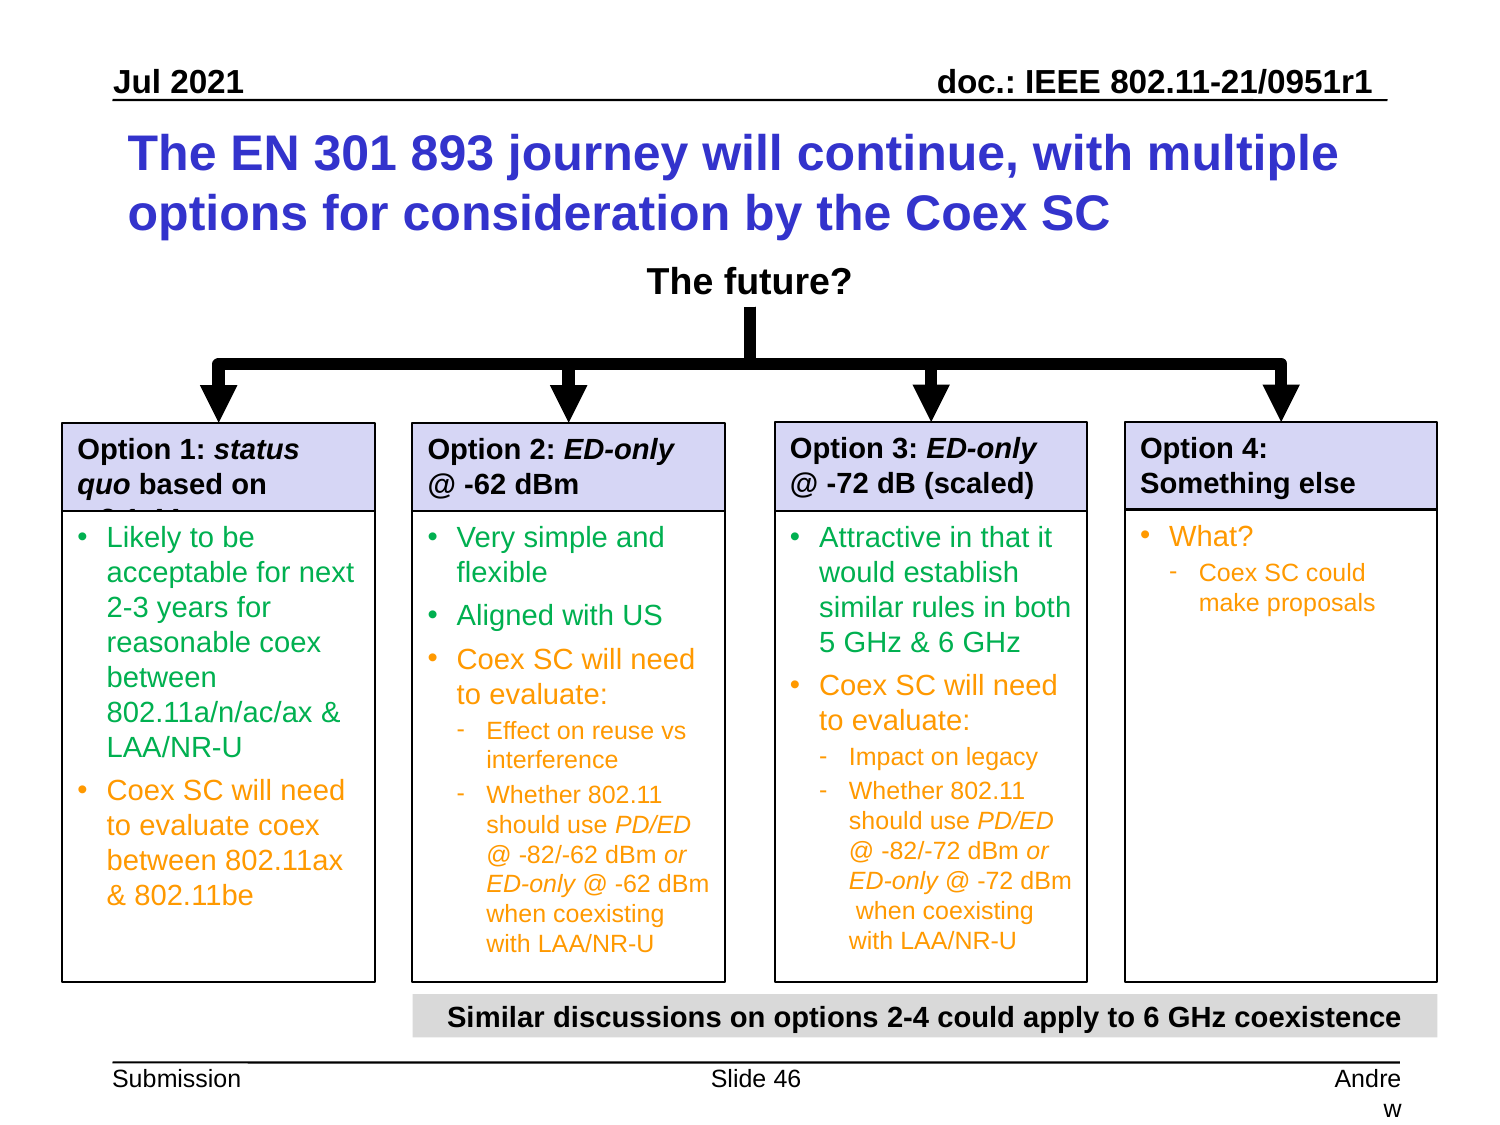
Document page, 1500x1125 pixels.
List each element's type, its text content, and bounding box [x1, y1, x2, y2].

title The EN 301 893 journey will continue, with multiple options for consideration by the Coex SC [112, 112, 420, 288]
text_box Similar discussions on options 2-4 could apply to 6 GHz coexistence [412, 994, 1438, 1038]
text_box Very simple and flexible Aligned with US Coex SC will need to evaluate: Effect on reuse vs interference Whether 802.11 should use PD/ED @ -82/-62 dBm or ED-only @ -62 dBm when coexisting with LAA/NR-U [412, 510, 725, 982]
text_box Option 2: ED-only @ -62 dBm [547, 422, 725, 510]
text_box Option 1: status quo based on v.2.1.44 [62, 422, 375, 510]
text_box Likely to be acceptable for next 2-3 years for reasonable coex between 802.11a/n/ac/ax & LAA/NR-U Coex SC will need to evaluate coex between 802.11ax & 802.11be [62, 510, 375, 982]
title The EN 301 893 journey will continue, with multiple options for consideration by the Coex SC [547, 112, 952, 288]
text_box Option 4: Something else [1124, 422, 1438, 509]
text_box The future? [624, 249, 875, 307]
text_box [601, 273, 718, 456]
footer Andrew Myles, Cisco [1320, 1061, 1402, 1093]
text_box Attractive in that it would establish similar rules in both 5 GHz & 6 GHz Coex SC will need to evaluate: Impact on legacy Whether 802.11 should use PD/ED @ -82/-72 dBm or ED-only @ -72 dBm when coexisting with LAA/NR-U [774, 510, 1088, 982]
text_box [957, 98, 1074, 631]
slide_number Slide 46 [709, 1061, 803, 1093]
text_box Option 2: ED-only @ -62 dBm [412, 422, 420, 510]
text_box Option 3: ED-only @ -72 dB (scaled) [1077, 422, 1088, 510]
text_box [782, 273, 899, 456]
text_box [426, 98, 543, 631]
title The EN 301 893 journey will continue, with multiple options for consideration by the Coex SC [1077, 112, 1388, 288]
text_box Option 3: ED-only @ -72 dB (scaled) [774, 422, 952, 510]
text_box What? Coex SC could make proposals [1124, 509, 1438, 982]
